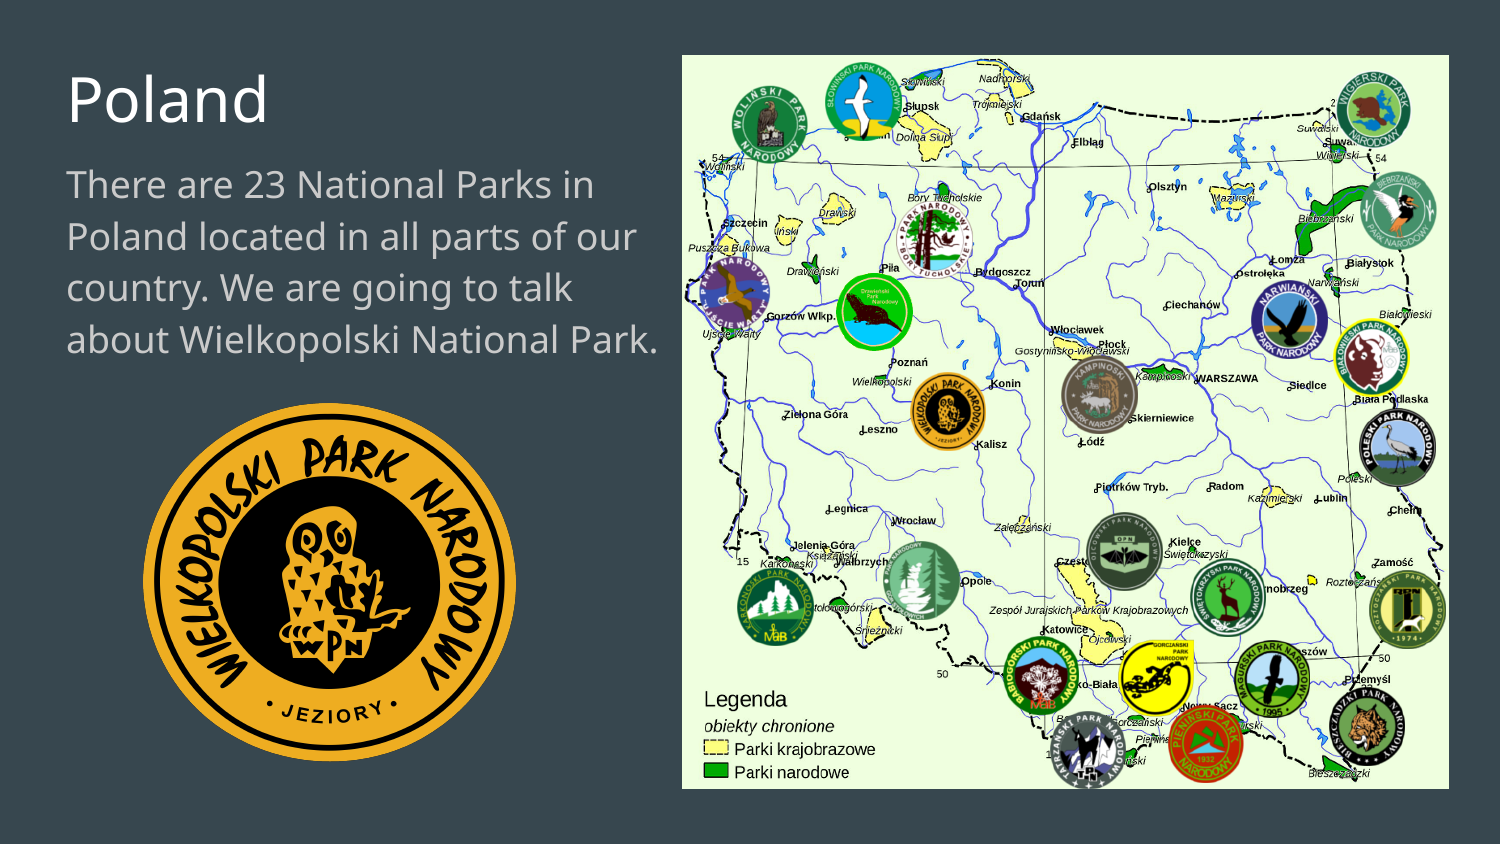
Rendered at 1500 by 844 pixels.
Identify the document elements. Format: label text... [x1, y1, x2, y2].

list There are 23 National Parks in Poland located in all parts of our country. We are going to talk about Wielkopolski National Park. [51, 139, 677, 284]
title Poland [51, 45, 1449, 139]
picture [143, 403, 516, 763]
picture [682, 55, 1450, 789]
